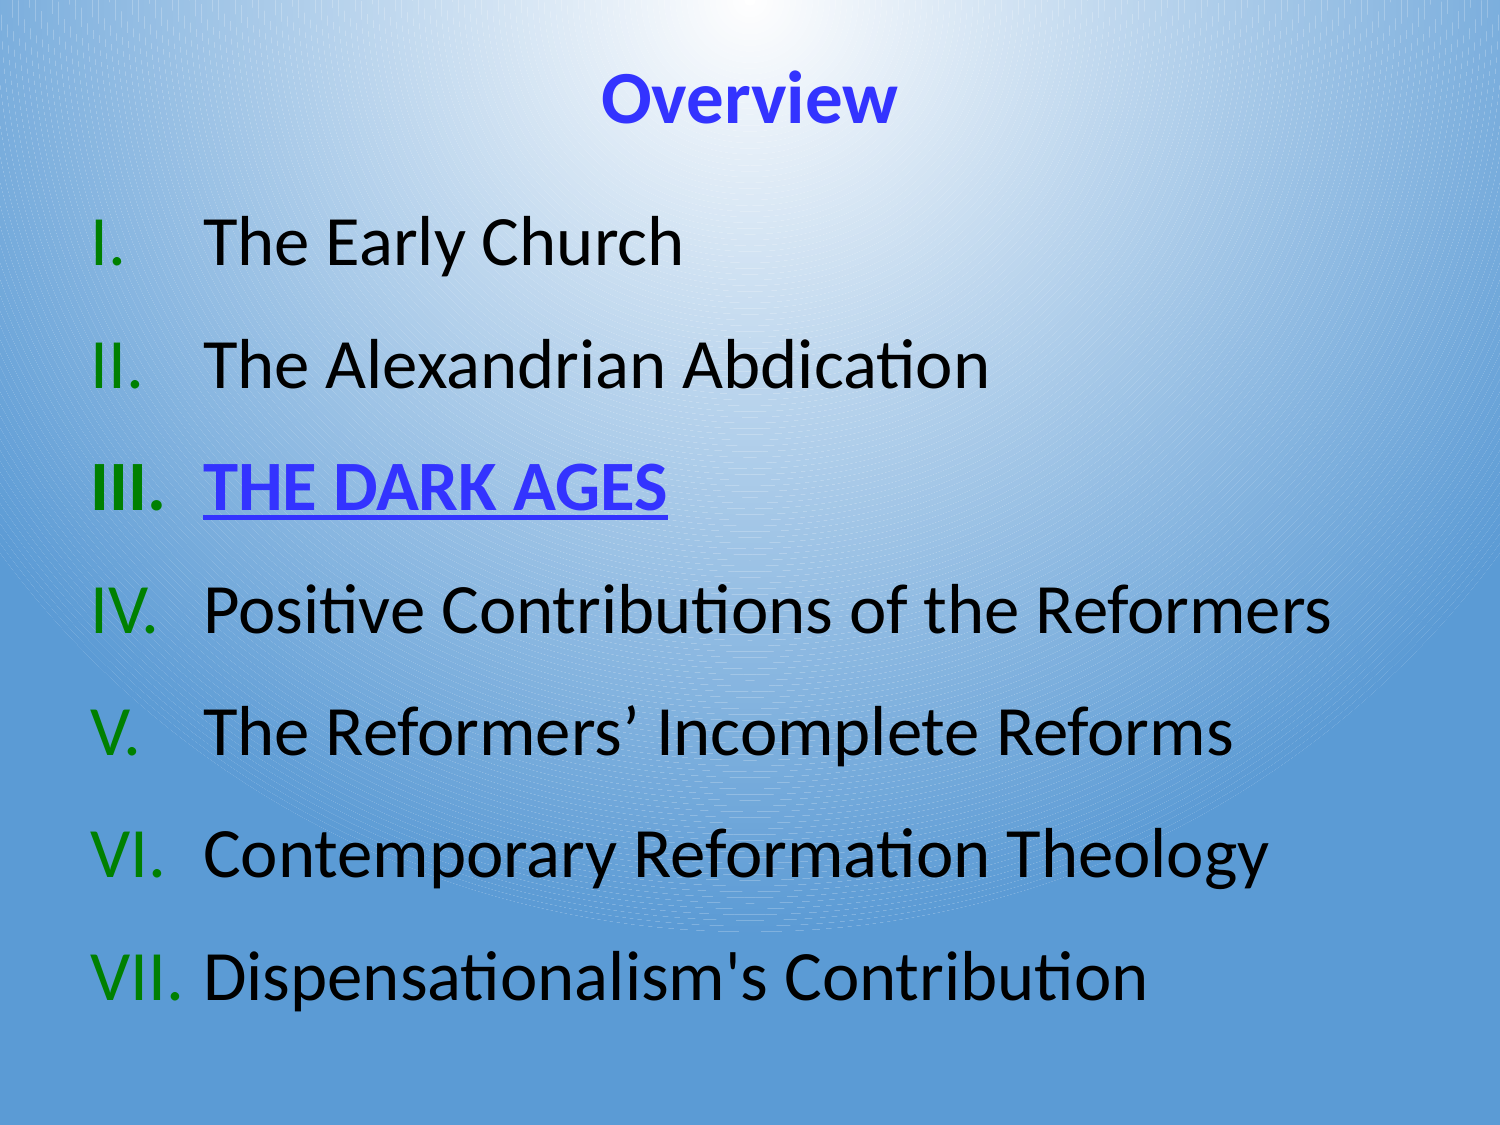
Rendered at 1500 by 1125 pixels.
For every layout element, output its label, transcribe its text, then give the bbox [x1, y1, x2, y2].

title Overview [537, 37, 963, 150]
list The Early Church The Alexandrian Abdication THE DARK AGES Positive Contributions of the Reformers The Reformers’ Incomplete Reforms Contemporary Reformation Theology Dispensationalism's Contribution [75, 187, 1424, 975]
